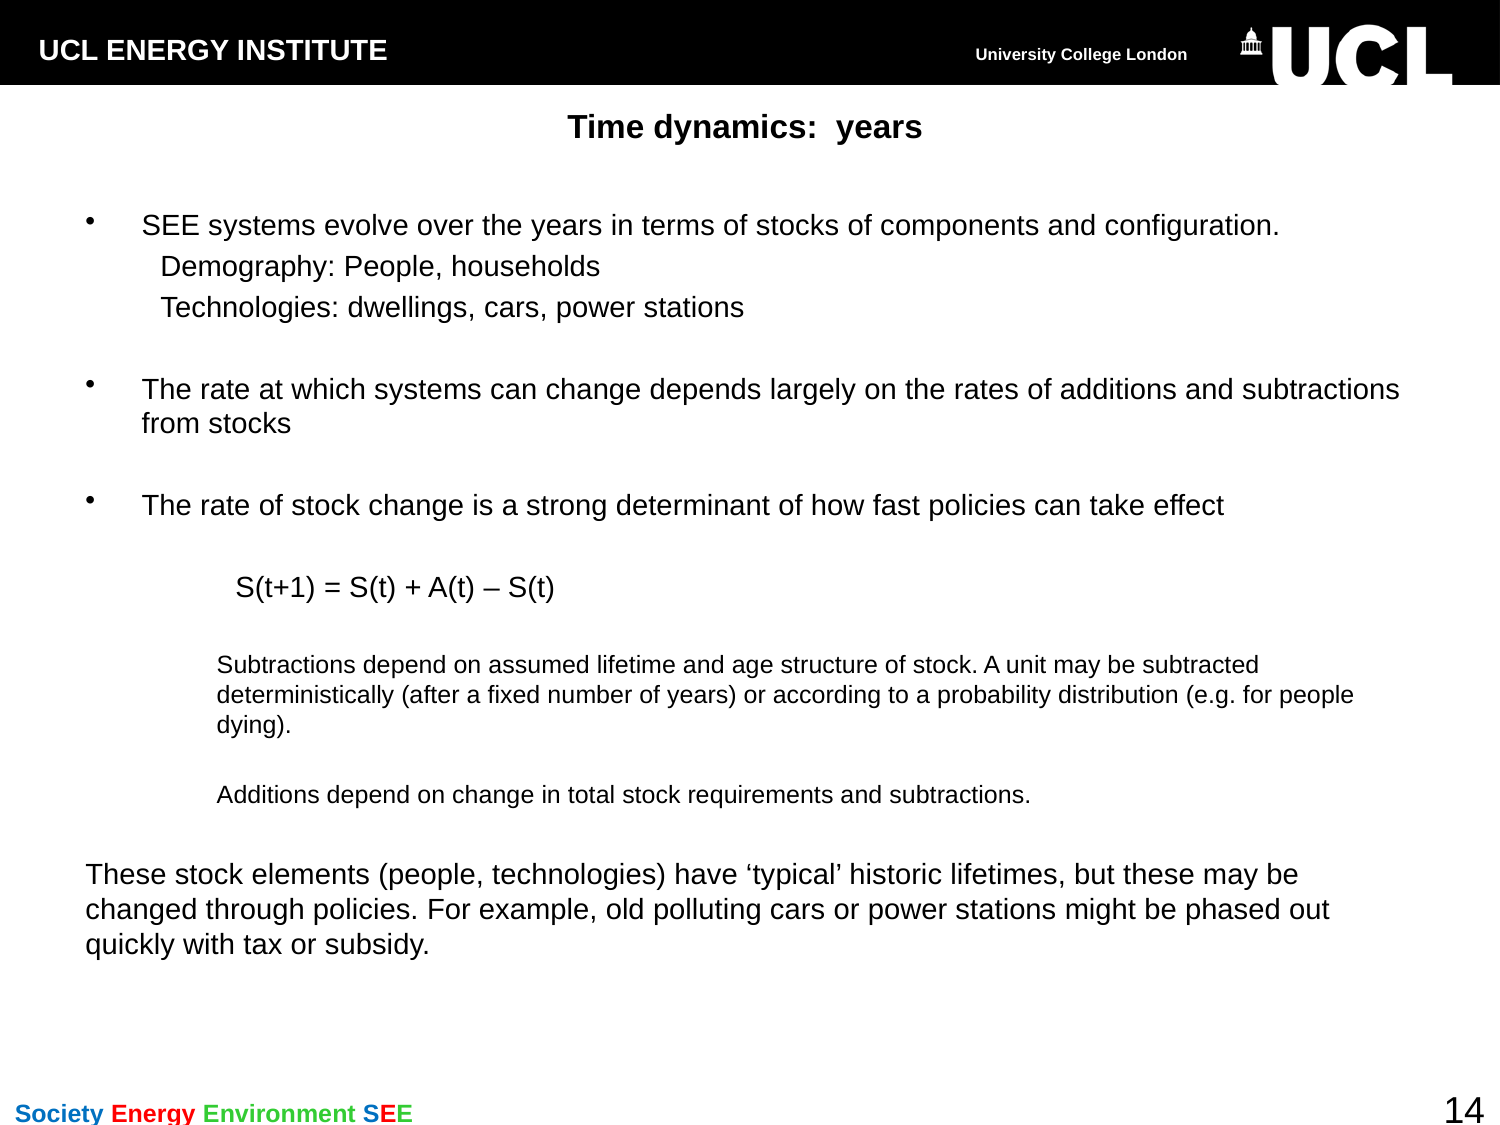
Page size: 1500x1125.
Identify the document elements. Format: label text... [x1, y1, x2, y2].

slide_number 14 [1149, 1077, 1500, 1125]
list SEE systems evolve over the years in terms of stocks of components and configuration. Demography: People, households Technologies: dwellings, cars, power stations The rate at which systems can change depends largely on the rates of additions and subtractions from stocks The rate of stock change is a strong determinant of how fast policies can take effect S(t+1) = S(t) + A(t) – S(t) Subtractions depend on assumed lifetime and age structure of stock. A unit may be subtracted deterministically (after a fixed number of years) or according to a probability distribution (e.g. for people dying). Additions depend on change in total stock requirements and subtractions. These stock elements (people, technologies) have ‘typical’ historic lifetimes, but these may be changed through policies. For example, old polluting cars or power stations might be phased out quickly with tax or subsidy. [70, 198, 1421, 970]
picture [0, 0, 1500, 85]
title Time dynamics: years [70, 81, 1421, 168]
